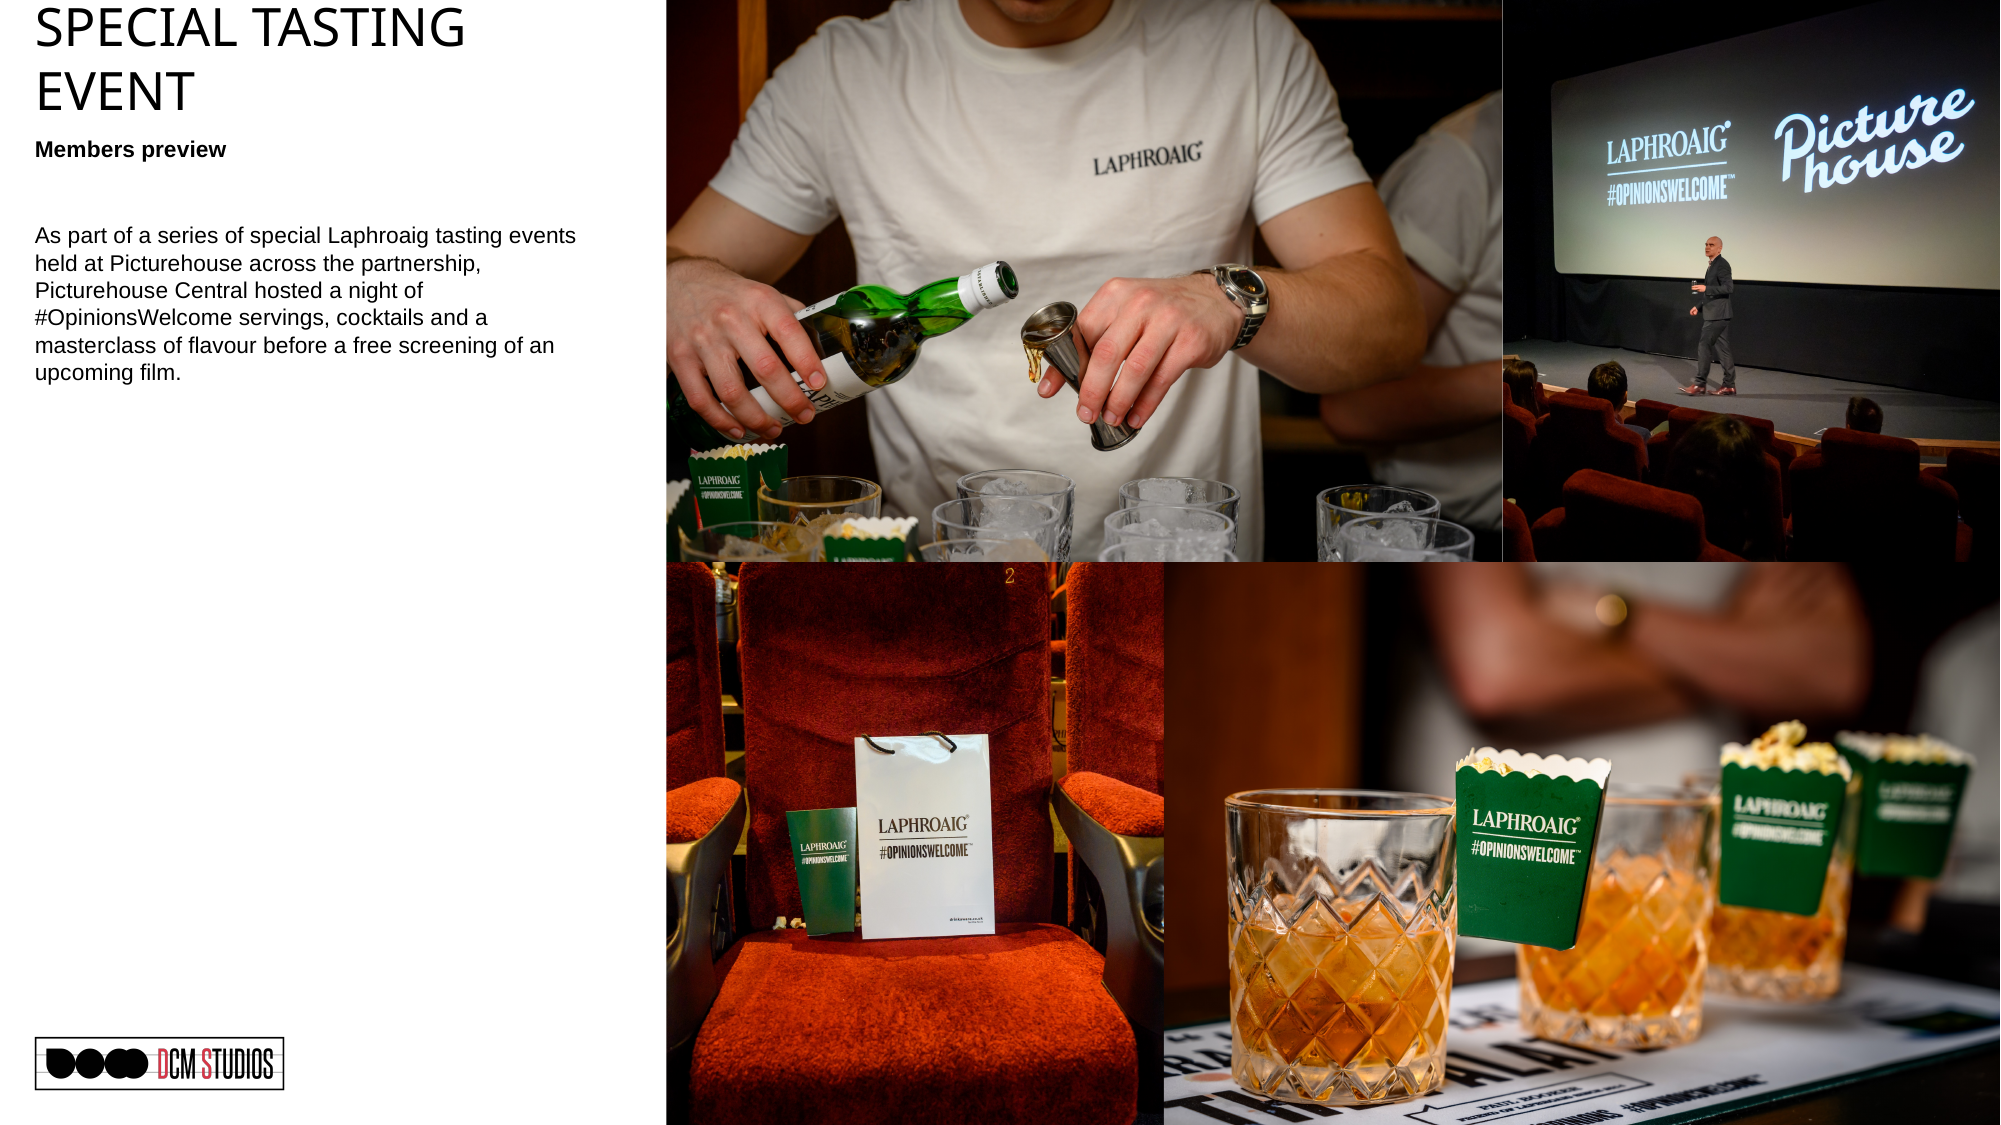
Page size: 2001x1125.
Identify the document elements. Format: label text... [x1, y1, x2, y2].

picture [666, 0, 2000, 1125]
title SPECIAL TASTING EVENT [34, 34, 617, 80]
list As part of a series of special Laphroaig tasting events held at Picturehouse across the partnership, Picturehouse Central hosted a night of #OpinionsWelcome servings, cocktails and a masterclass of flavour before a free screening of an upcoming film. [34, 221, 599, 833]
picture [34, 1036, 285, 1091]
list Members preview [34, 134, 617, 168]
